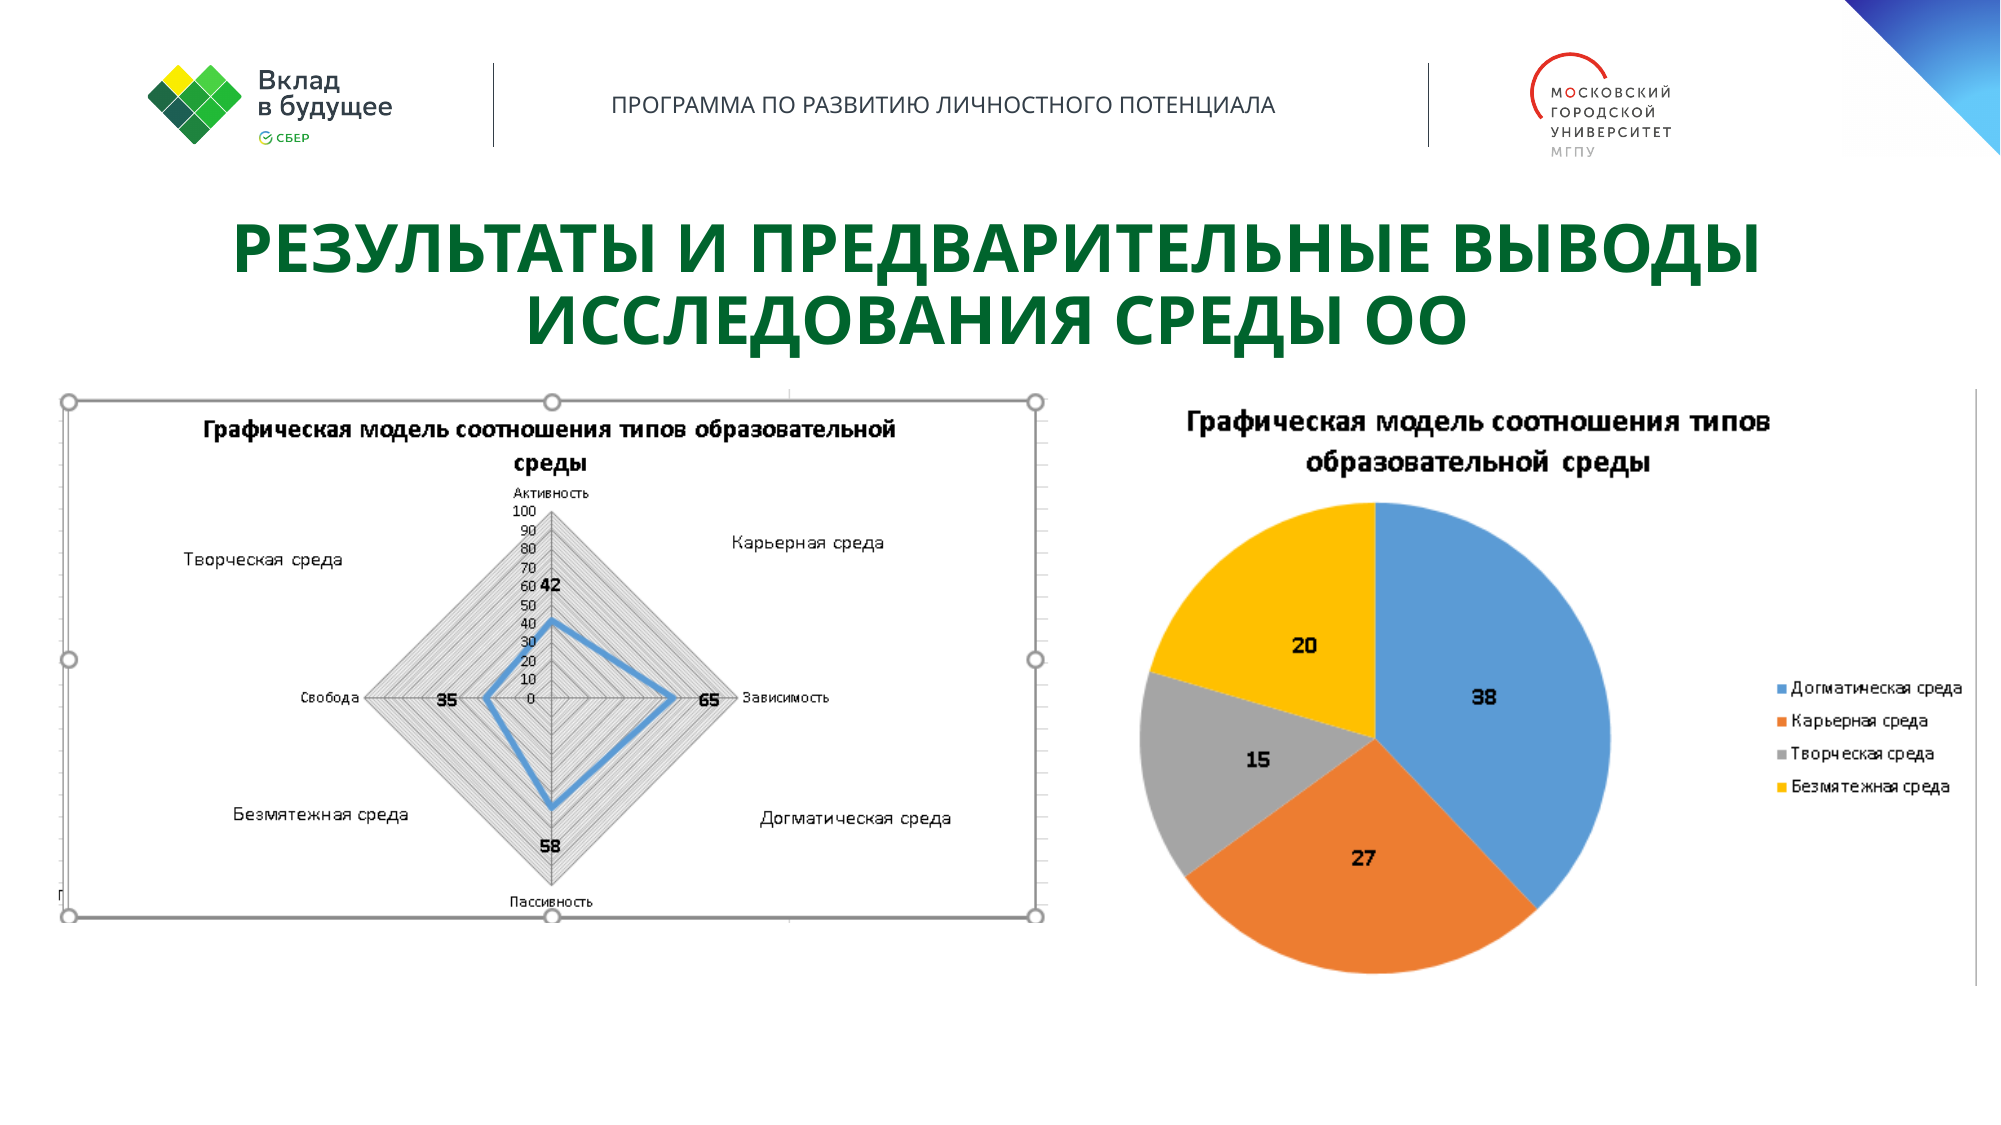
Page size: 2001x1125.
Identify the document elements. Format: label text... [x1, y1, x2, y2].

text_box Результаты и предварительные выводы Исследования СРЕДЫ ОО [0, 215, 1996, 359]
picture [1842, 0, 2001, 157]
picture [1070, 389, 1977, 986]
picture [147, 65, 392, 145]
picture [1530, 52, 1671, 157]
picture [58, 389, 1049, 923]
